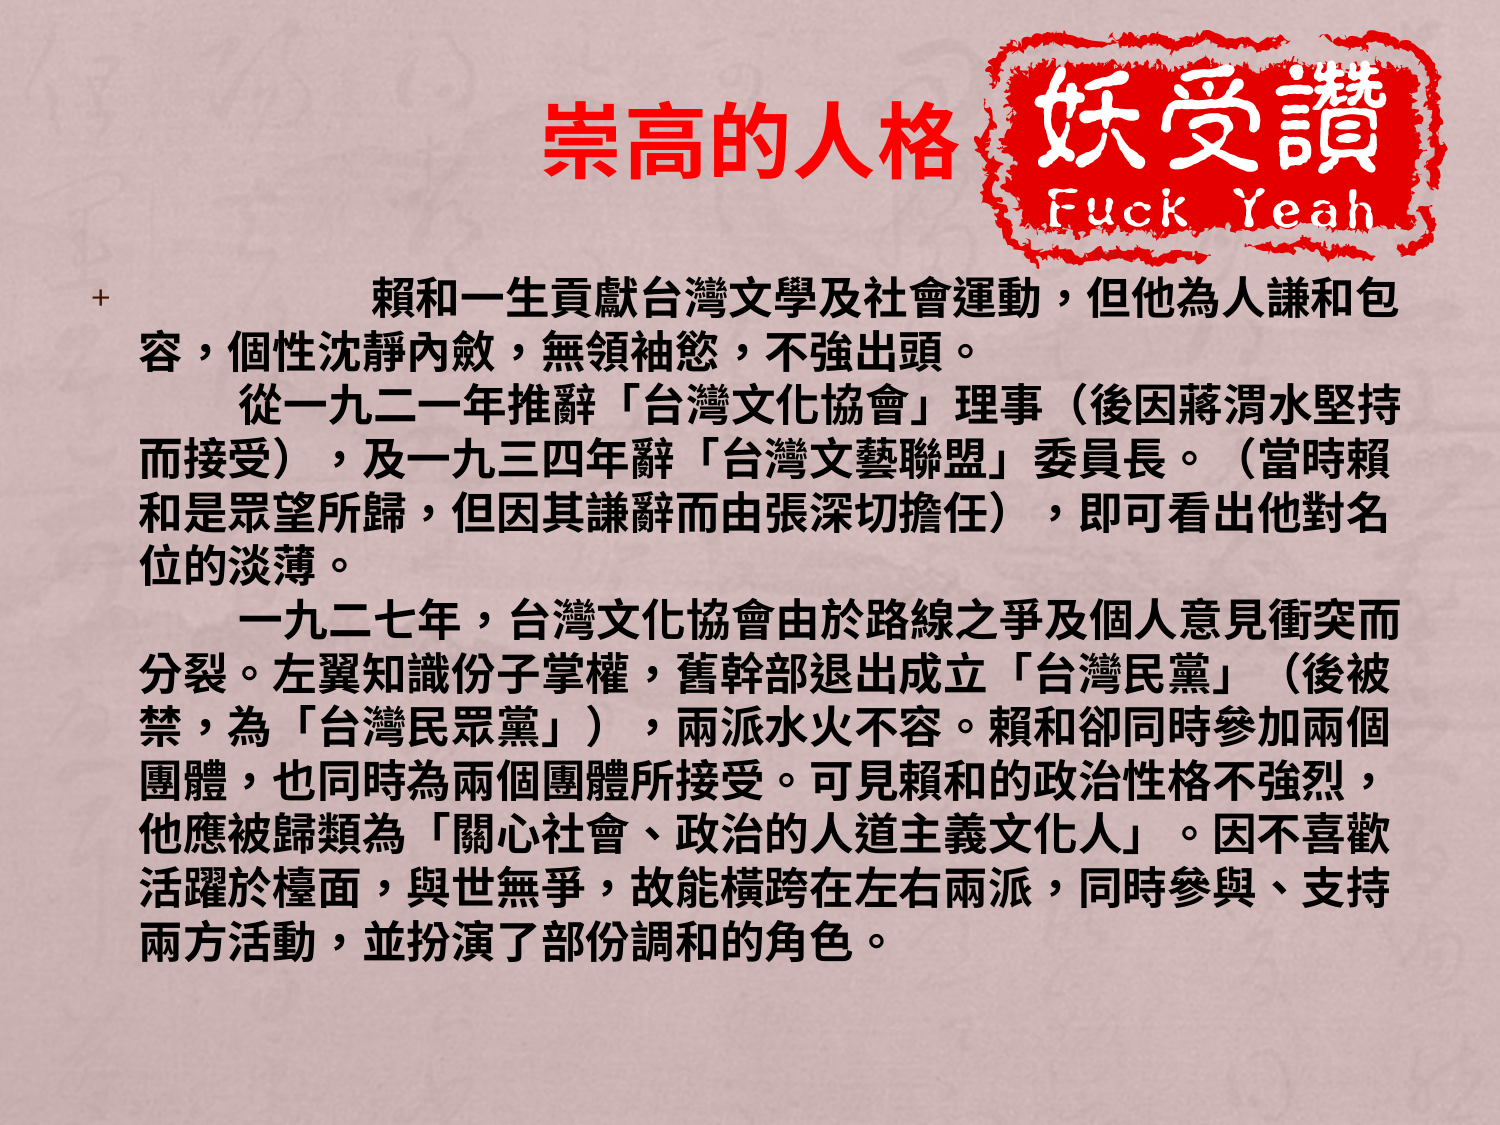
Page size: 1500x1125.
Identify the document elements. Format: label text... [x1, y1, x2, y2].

list 賴和一生貢獻台灣文學及社會運動，但他為人謙和包容，個性沈靜內斂，無領袖慾，不強出頭。 從一九二一年推辭「台灣文化協會」理事（後因蔣渭水堅持而接受），及一九三四年辭「台灣文藝聯盟」委員長。（當時賴和是眾望所歸，但因其謙辭而由張深切擔任），即可看出他對名位的淡薄。 一九二七年，台灣文化協會由於路線之爭及個人意見衝突而分裂。左翼知識份子掌權，舊幹部退出成立「台灣民黨」（後被禁，為「台灣民眾黨」），兩派水火不容。賴和卻同時參加兩個團體，也同時為兩個團體所接受。可見賴和的政治性格不強烈，他應被歸類為「關心社會、政治的人道主義文化人」。因不喜歡活躍於檯面，與世無爭，故能橫跨在左右兩派，同時參與、支持兩方活動，並扮演了部份調和的角色。 [75, 262, 1425, 1038]
title 崇高的人格 [75, 45, 960, 233]
picture [973, 30, 1449, 269]
